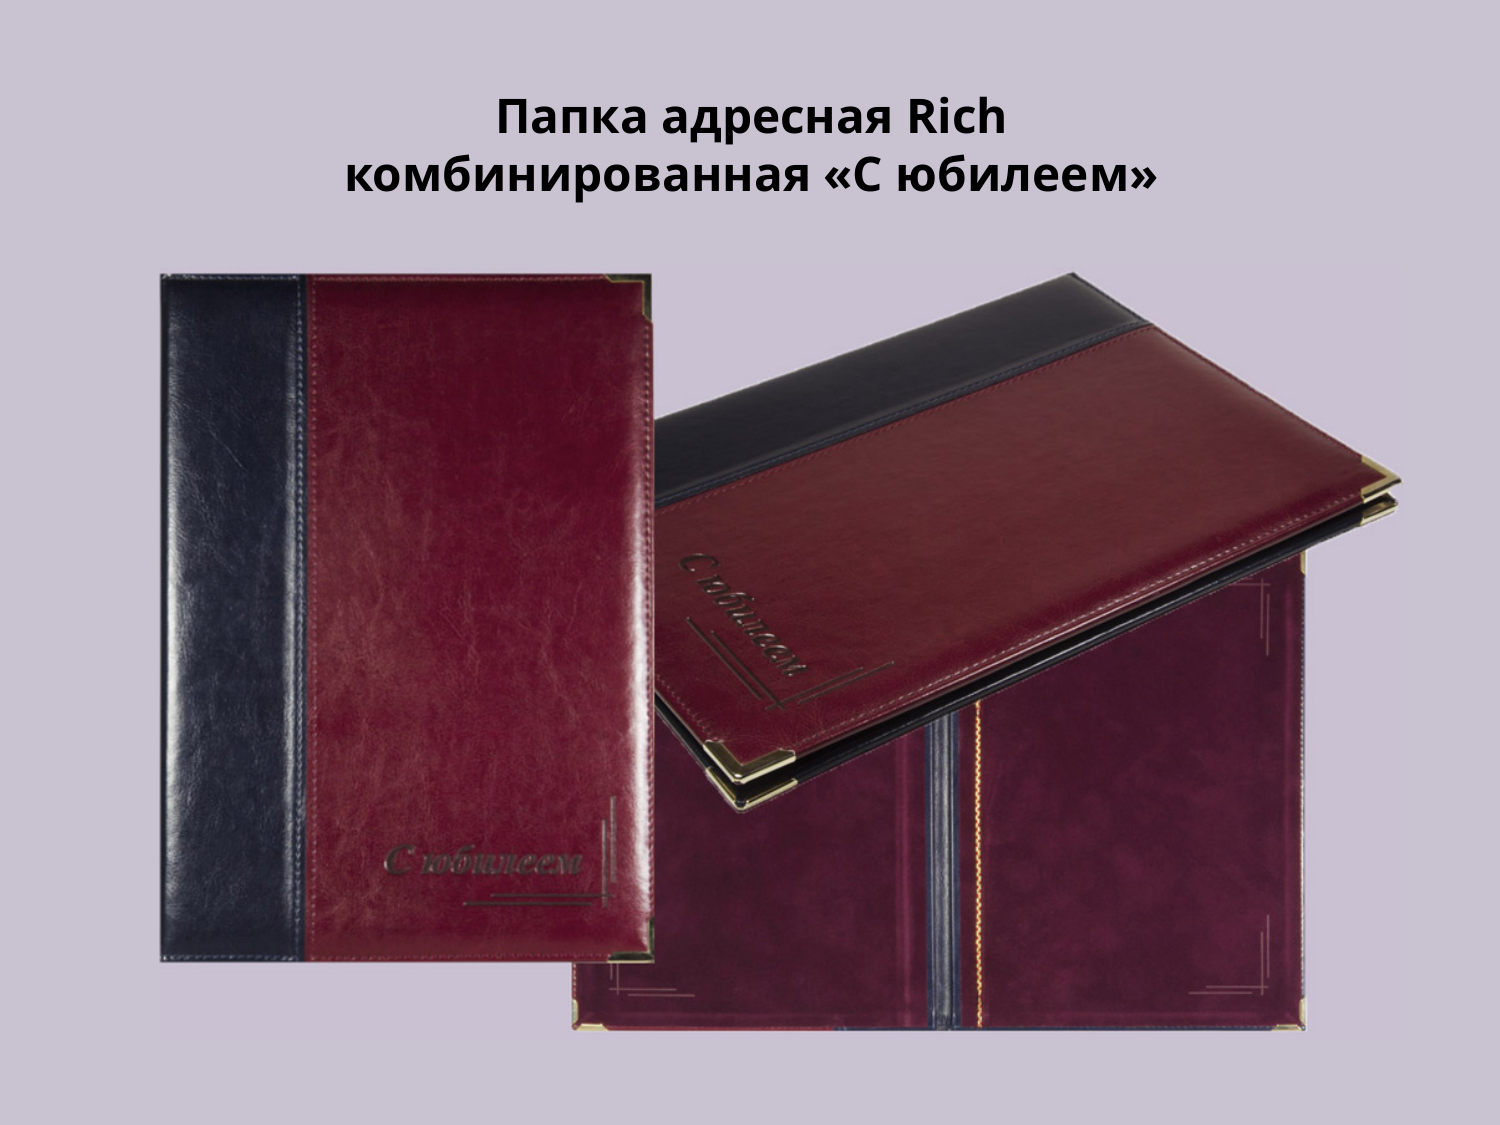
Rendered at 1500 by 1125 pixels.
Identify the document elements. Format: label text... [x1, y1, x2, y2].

title Папка адресная Rich комбинированная «С юбилеем» [76, 78, 1427, 266]
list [159, 266, 1404, 1040]
